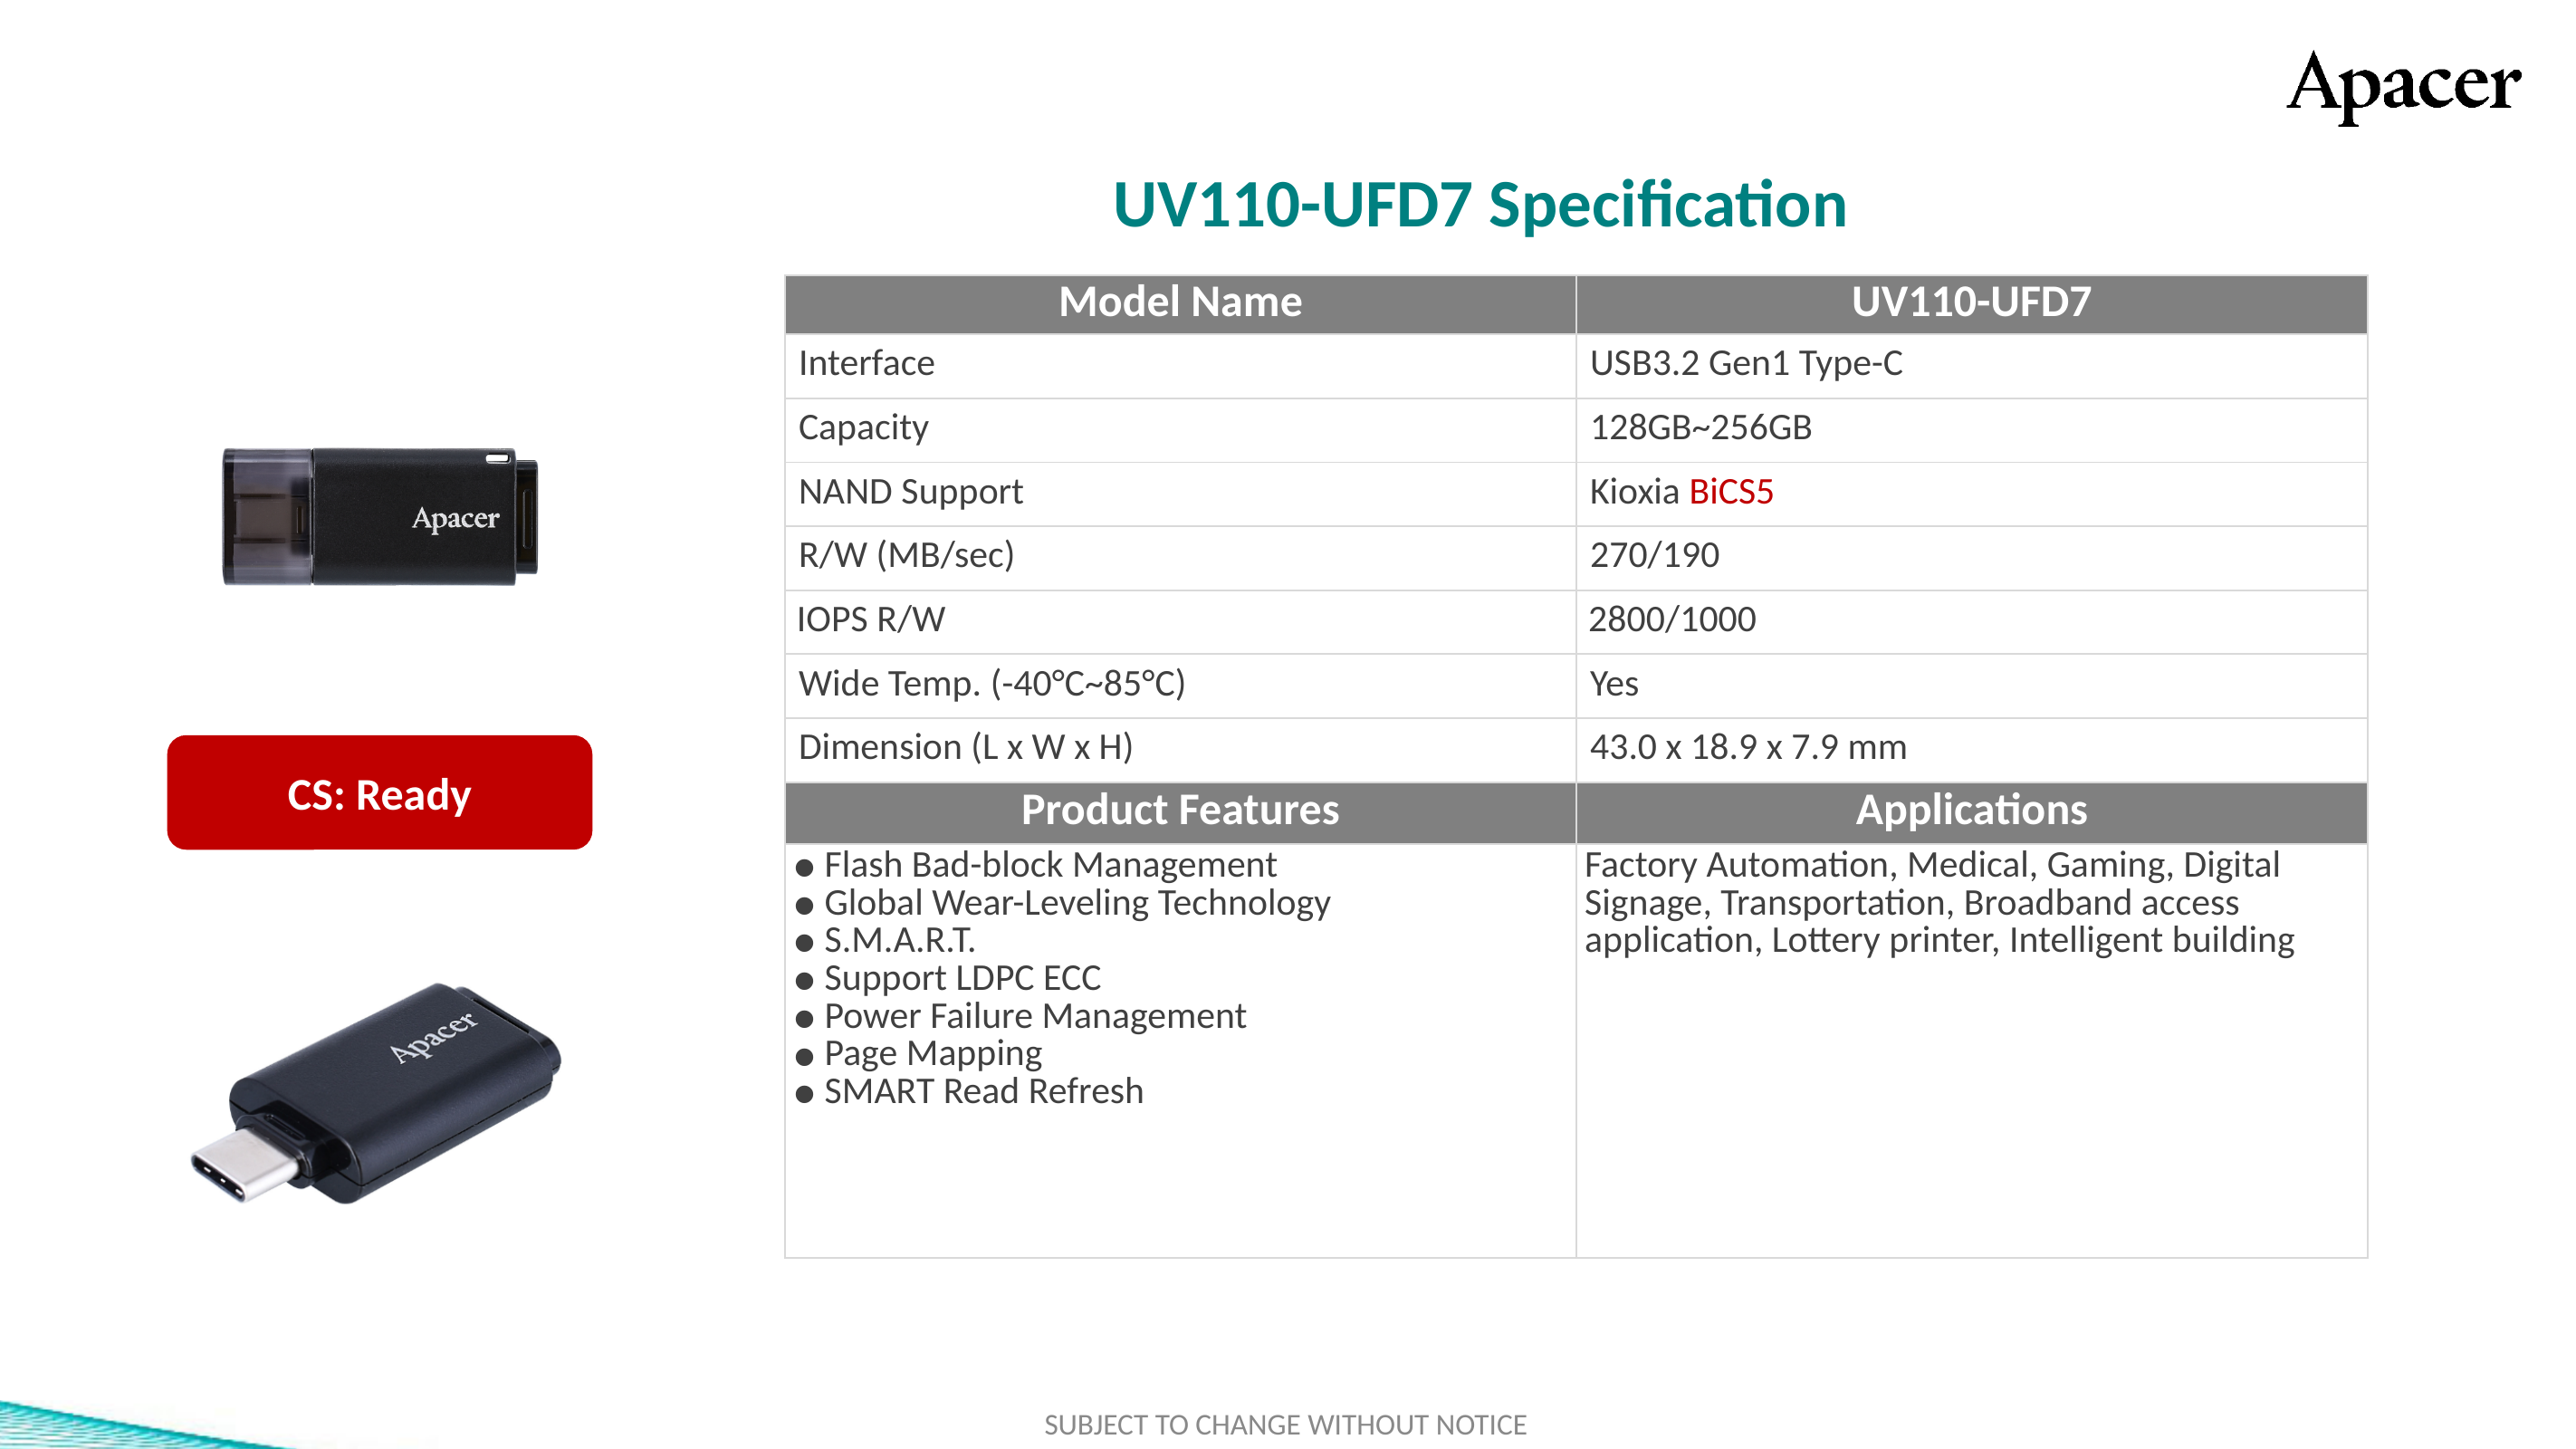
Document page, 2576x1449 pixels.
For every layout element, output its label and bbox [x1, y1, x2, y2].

picture [181, 317, 579, 715]
picture [2282, 39, 2527, 135]
table_cell [786, 399, 1575, 462]
picture [164, 906, 580, 1235]
table_cell [786, 719, 1575, 782]
table_cell [786, 463, 1575, 525]
table_cell [1577, 335, 2367, 398]
table_cell [1577, 845, 2367, 1257]
table_cell [1577, 591, 2367, 653]
table_cell [1577, 463, 2367, 525]
table_cell [1577, 655, 2367, 717]
picture [0, 1400, 2571, 1449]
table_cell [786, 845, 1575, 1257]
table_header [1577, 276, 2367, 333]
table_cell [786, 335, 1575, 398]
table_cell [1577, 399, 2367, 462]
text_box [1099, 152, 1863, 247]
table_cell [786, 591, 1575, 653]
table_cell [1577, 719, 2367, 782]
text_box [165, 733, 595, 852]
table_header [786, 276, 1575, 333]
table_cell [1577, 783, 2367, 843]
table_cell [786, 527, 1575, 590]
table_cell [1577, 527, 2367, 590]
table_cell [786, 783, 1575, 843]
table_cell [786, 655, 1575, 717]
